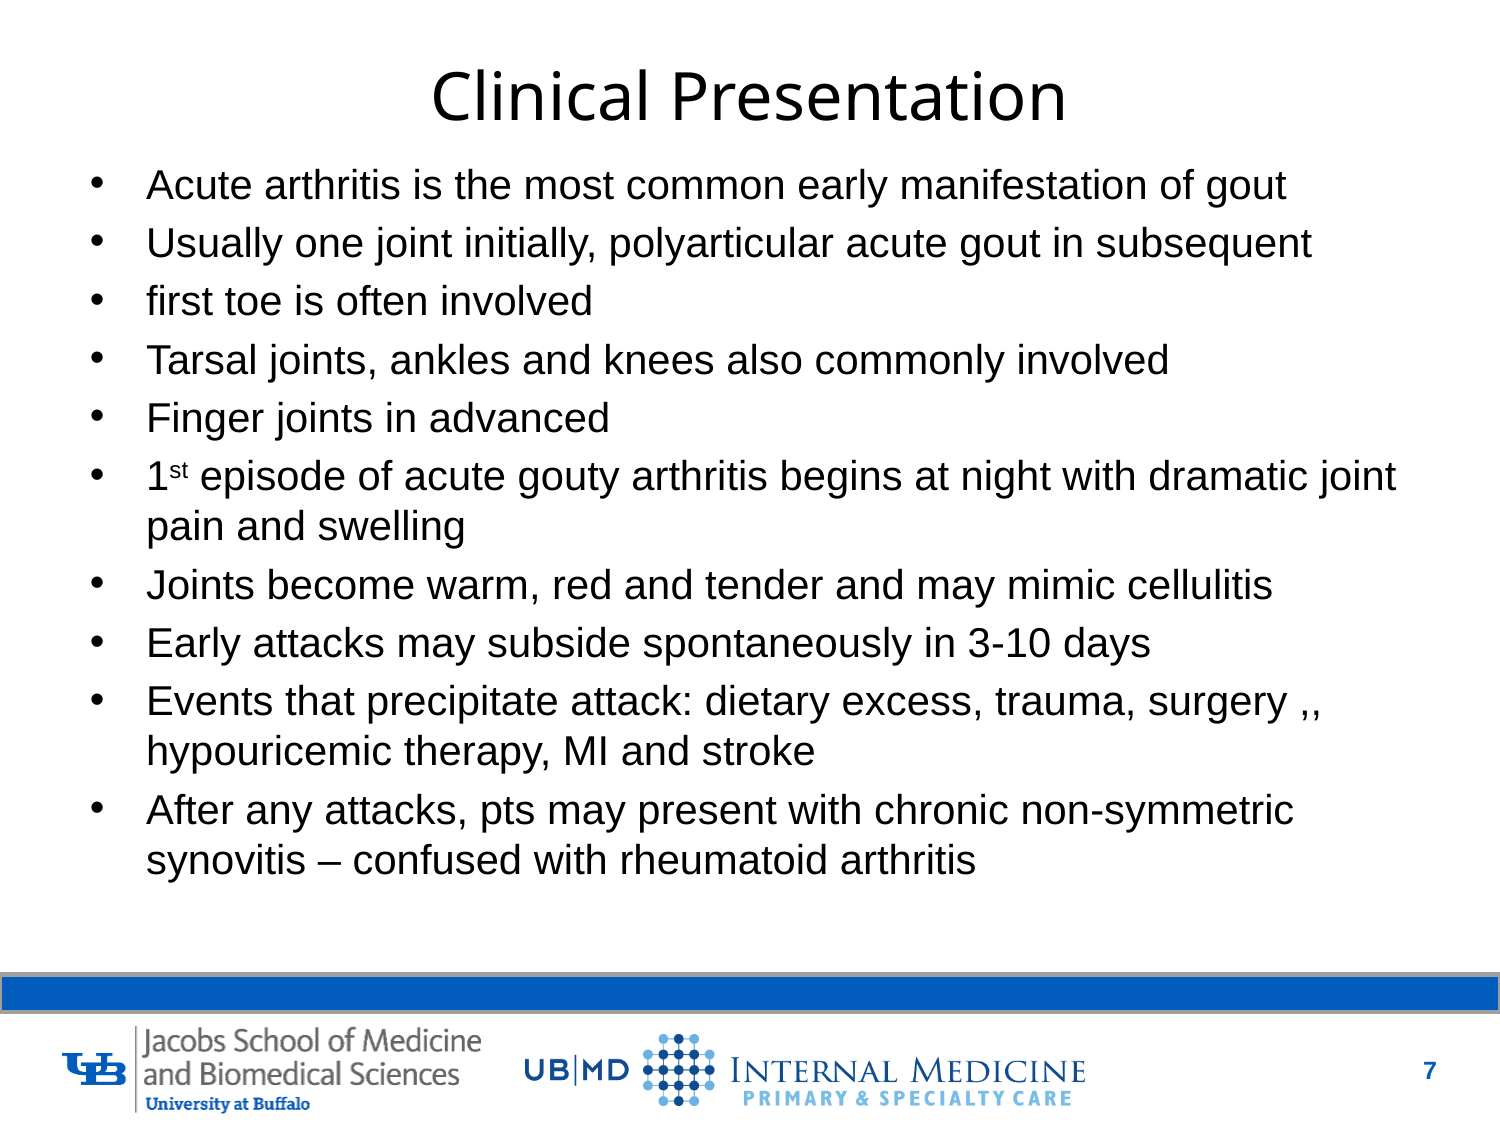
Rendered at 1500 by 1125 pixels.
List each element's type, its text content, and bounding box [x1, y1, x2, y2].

picture [525, 1034, 1085, 1106]
picture [62, 1026, 481, 1114]
title Clinical Presentation [75, 0, 1425, 149]
list Acute arthritis is the most common early manifestation of gout Usually one joint initially, polyarticular acute gout in subsequent first toe is often involved Tarsal joints, ankles and knees also commonly involved Finger joints in advanced 1st episode of acute gouty arthritis begins at night with dramatic joint pain and swelling Joints become warm, red and tender and may mimic cellulitis Early attacks may subside spontaneously in 3-10 days Events that precipitate attack: dietary excess, trauma, surgery ,, hypouricemic therapy, MI and stroke After any attacks, pts may present with chronic non-symmetric synovitis – confused with rheumatoid arthritis [75, 149, 1425, 963]
